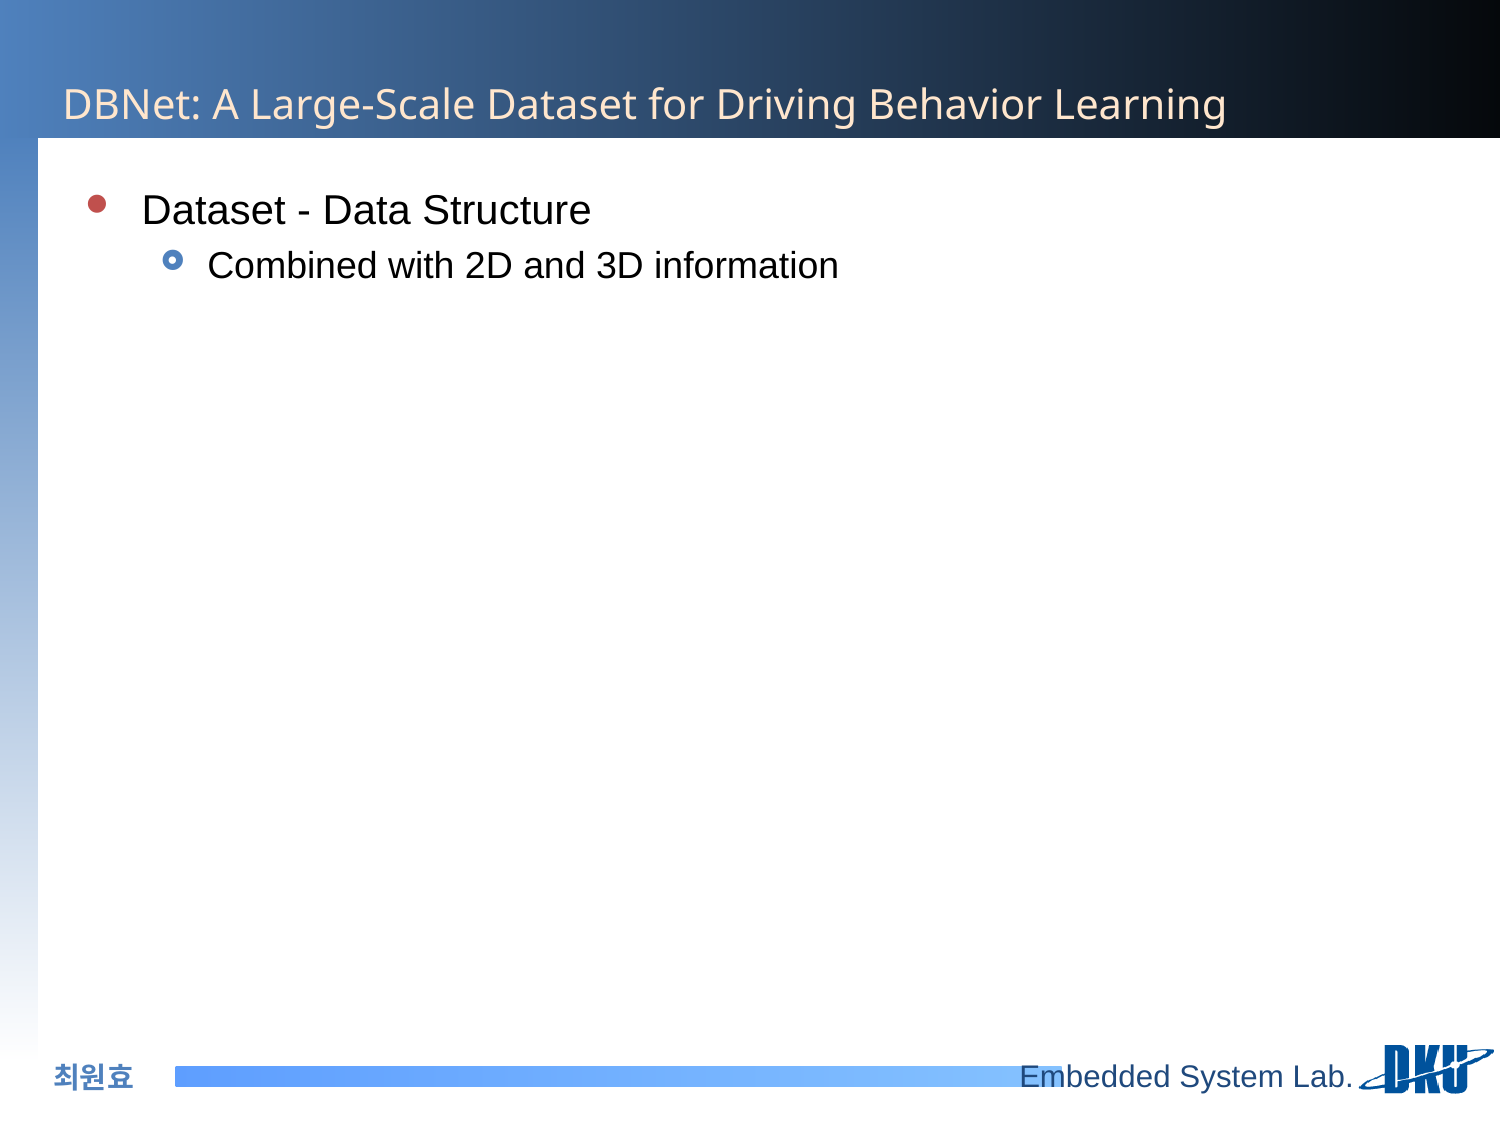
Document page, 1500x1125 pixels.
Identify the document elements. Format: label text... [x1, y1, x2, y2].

title DBNet: A Large-Scale Dataset for Driving Behavior Learning [47, 23, 1454, 136]
picture [1353, 1035, 1500, 1102]
list Dataset - Data Structure Combined with 2D and 3D information [70, 175, 1454, 1032]
